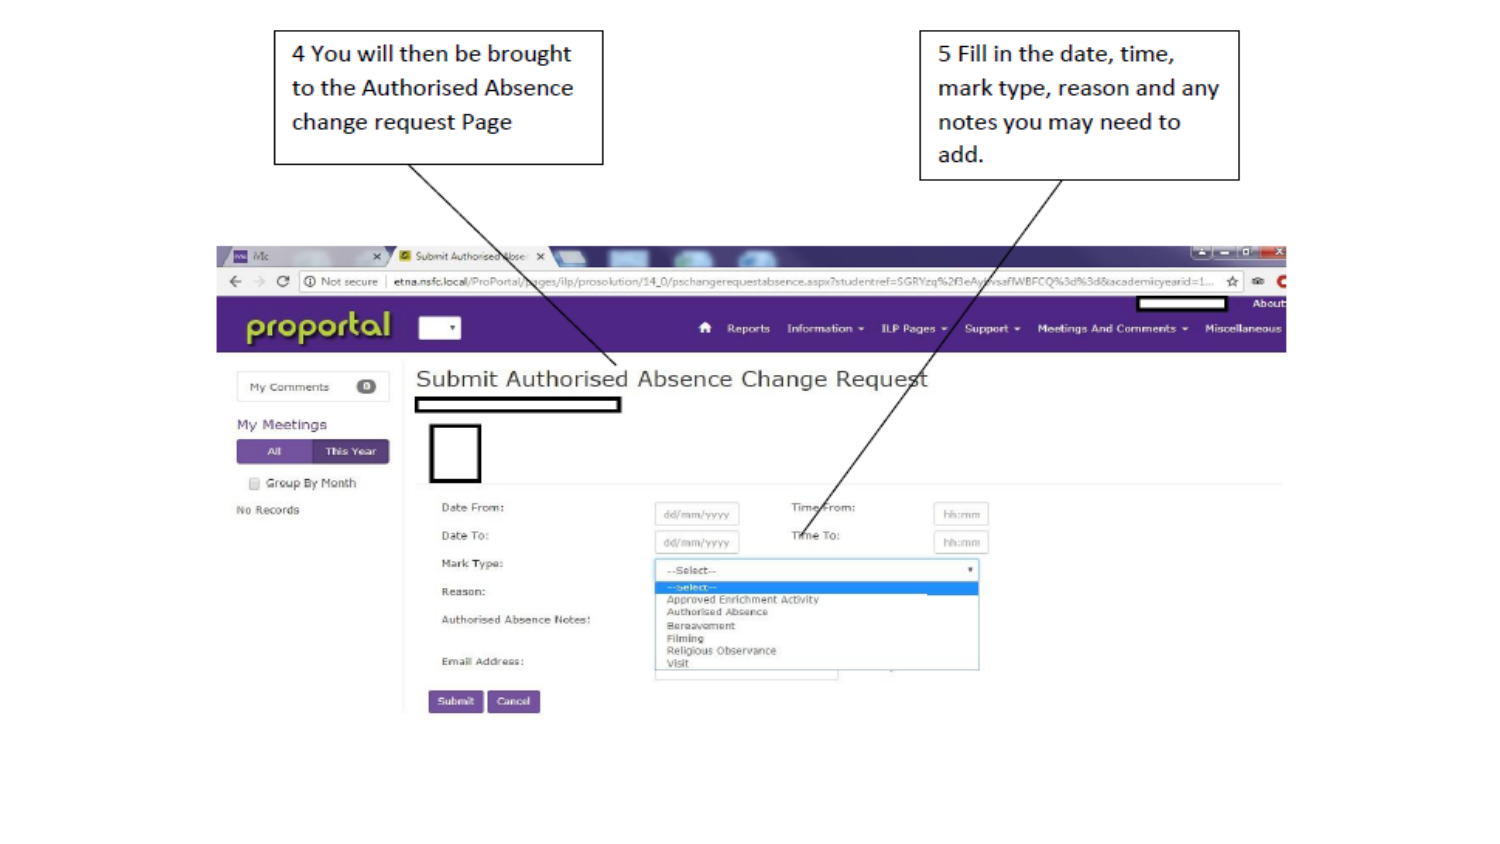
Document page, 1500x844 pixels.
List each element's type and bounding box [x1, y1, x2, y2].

picture [76, 1, 1415, 784]
